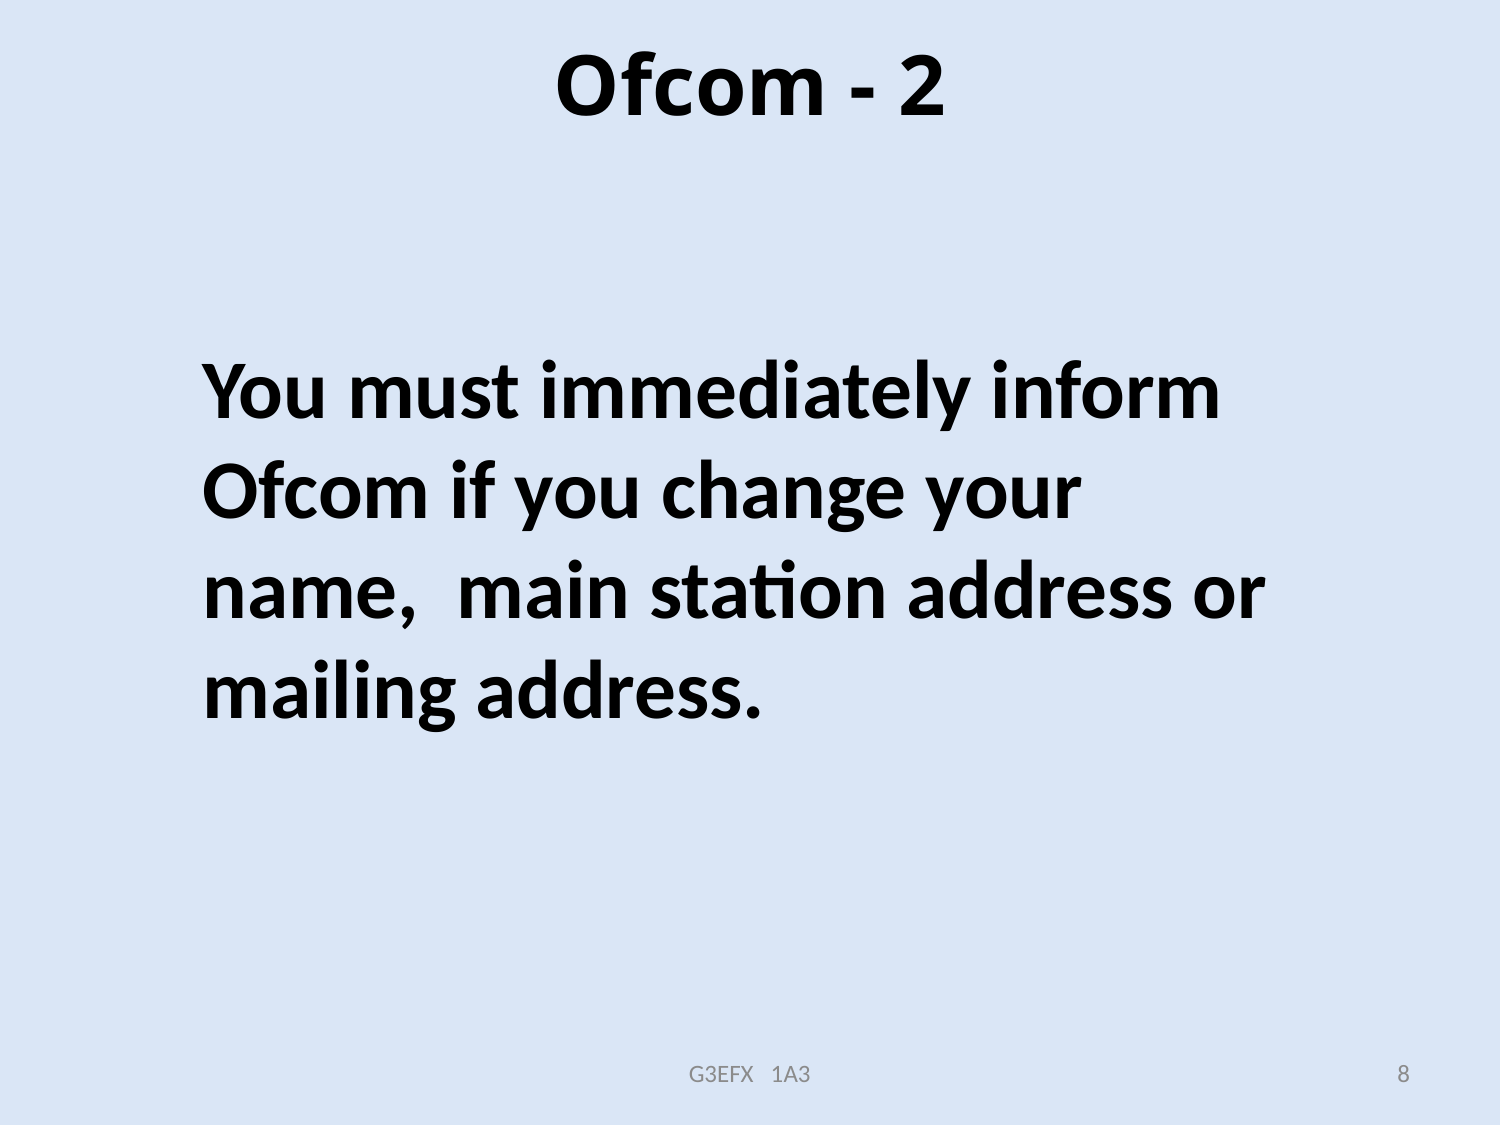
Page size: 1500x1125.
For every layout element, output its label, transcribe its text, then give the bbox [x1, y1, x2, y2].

slide_number 8 [1074, 1042, 1425, 1103]
footer G3EFX 1A3 [512, 1042, 988, 1103]
subtitle You must immediately inform Ofcom if you change your name, main station address or mailing address. [187, 210, 1302, 973]
title Ofcom - 2 [0, 0, 1500, 165]
